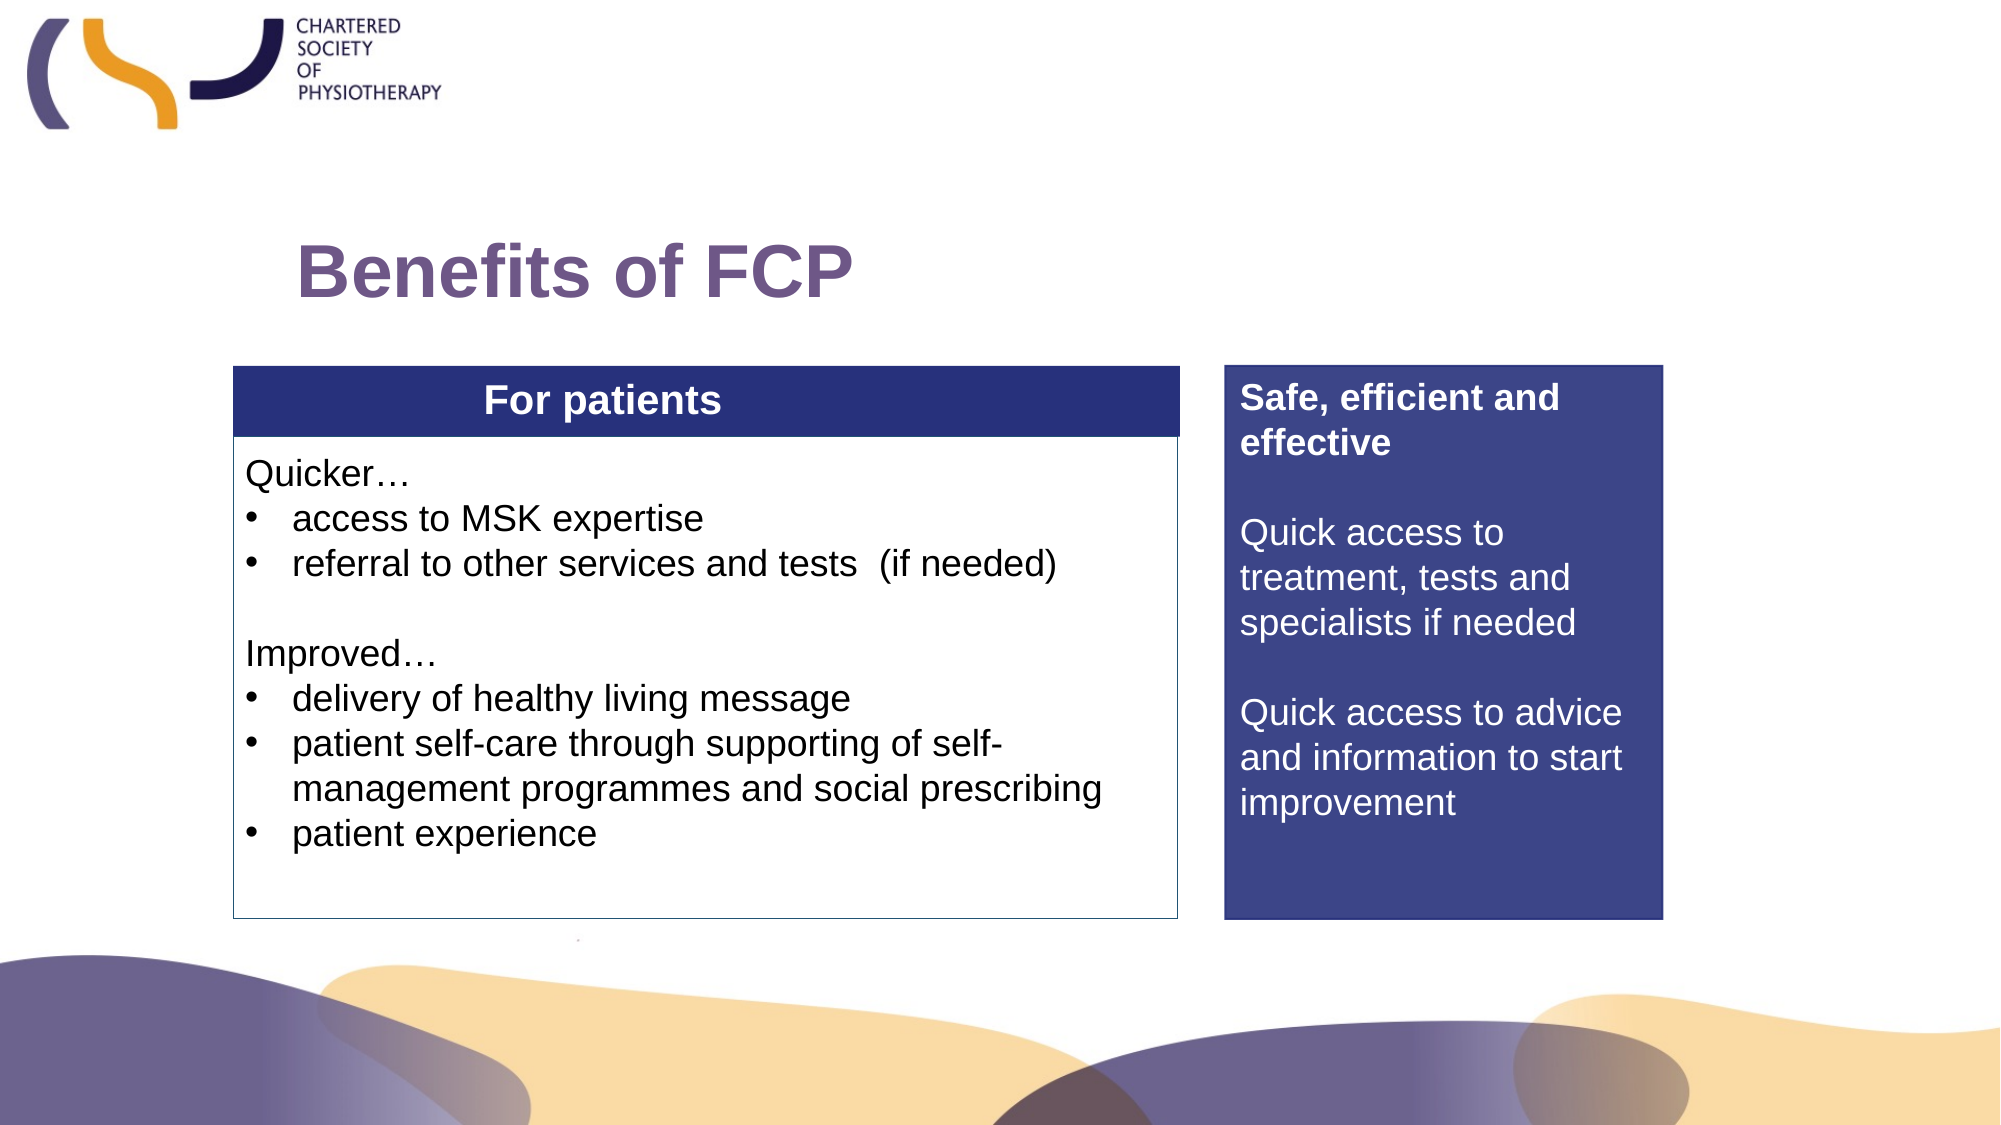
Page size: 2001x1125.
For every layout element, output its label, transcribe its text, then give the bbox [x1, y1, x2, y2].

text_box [233, 365, 1180, 919]
text_box Safe, efficient and effective Quick access to treatment, tests and specialists if needed Quick access to advice and information to start improvement [1224, 365, 1663, 920]
text_box Benefits of FCP [282, 215, 1636, 606]
